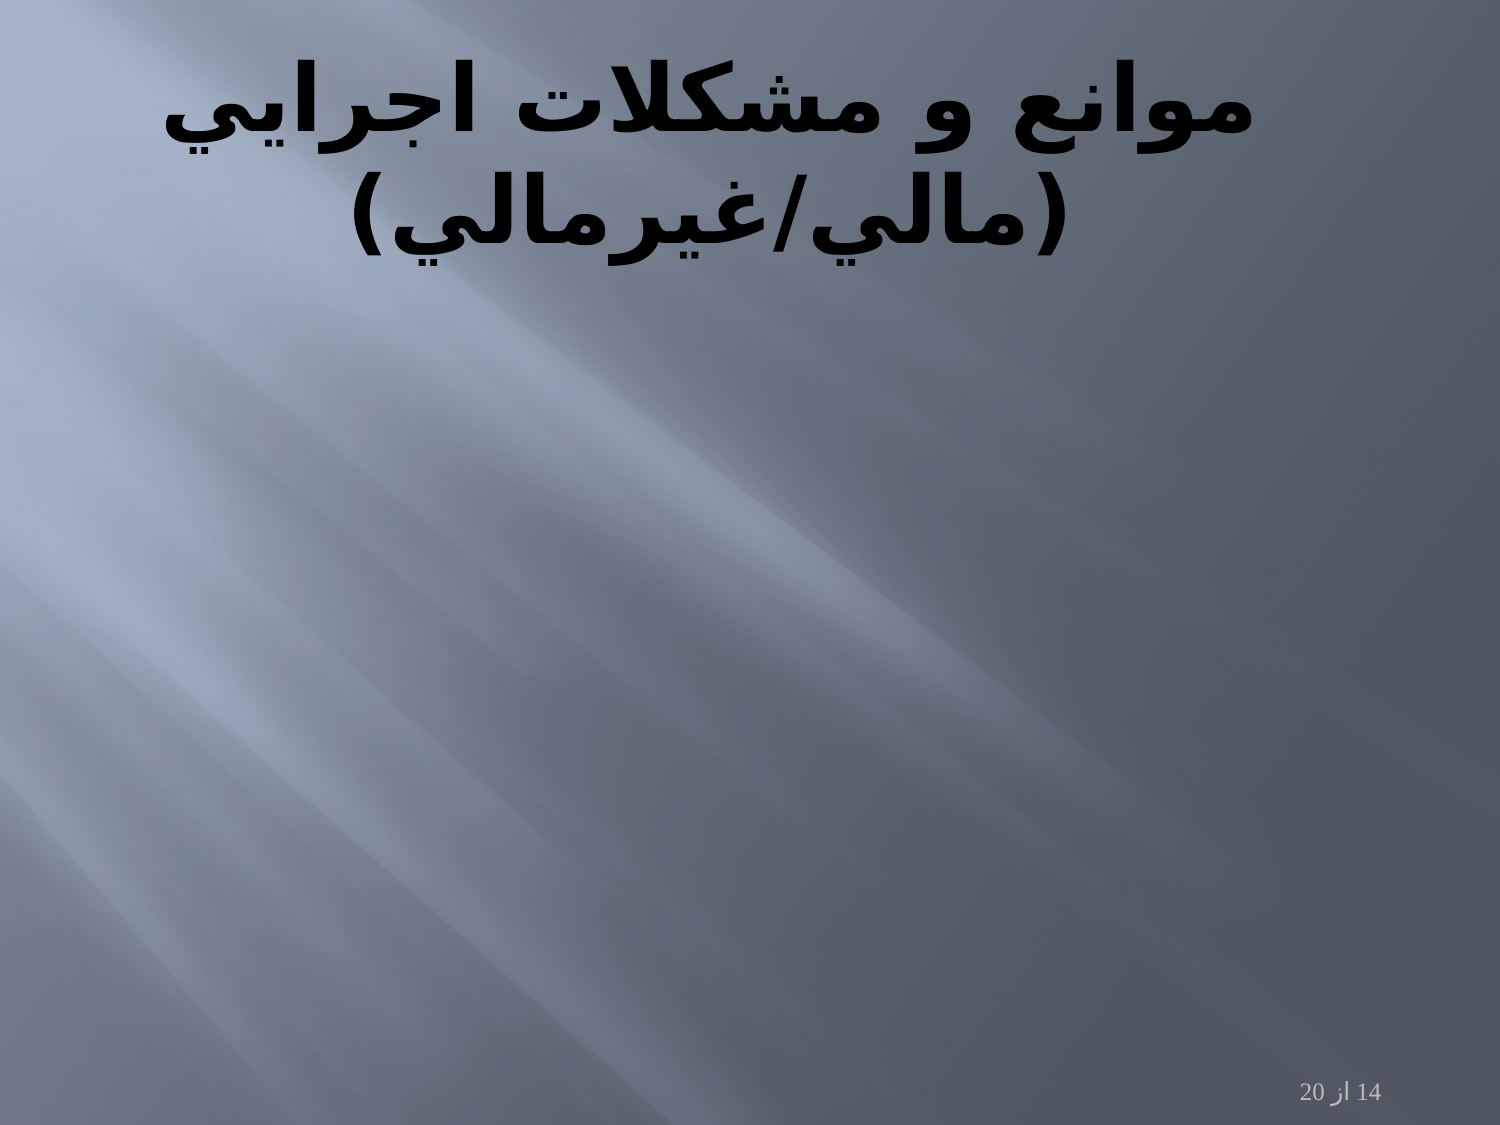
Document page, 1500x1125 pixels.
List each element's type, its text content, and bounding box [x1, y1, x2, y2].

title موانع و مشكلات اجرايي (مالي/غيرمالي) [35, 140, 1386, 272]
slide_number 14 از 20 [1299, 1052, 1425, 1113]
